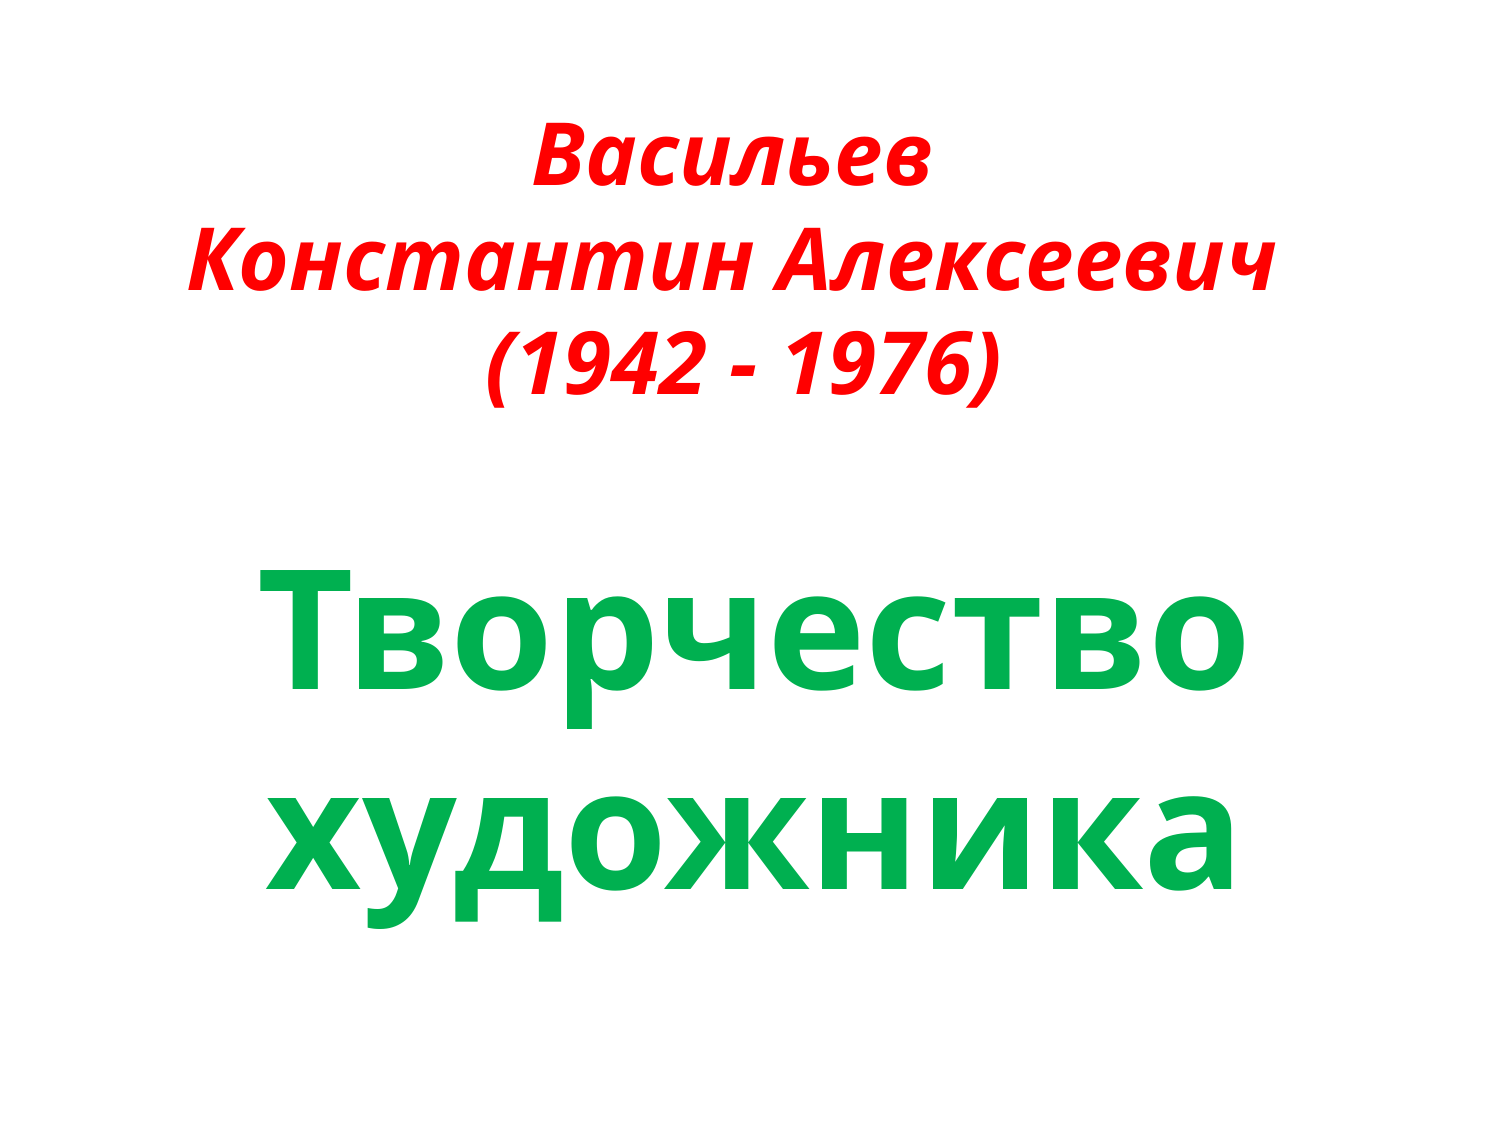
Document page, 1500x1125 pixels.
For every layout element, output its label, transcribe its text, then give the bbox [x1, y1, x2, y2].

title Васильев Константин Алексеевич (1942 - 1976) [29, 90, 1459, 421]
subtitle Творчество художника [230, 515, 1281, 803]
